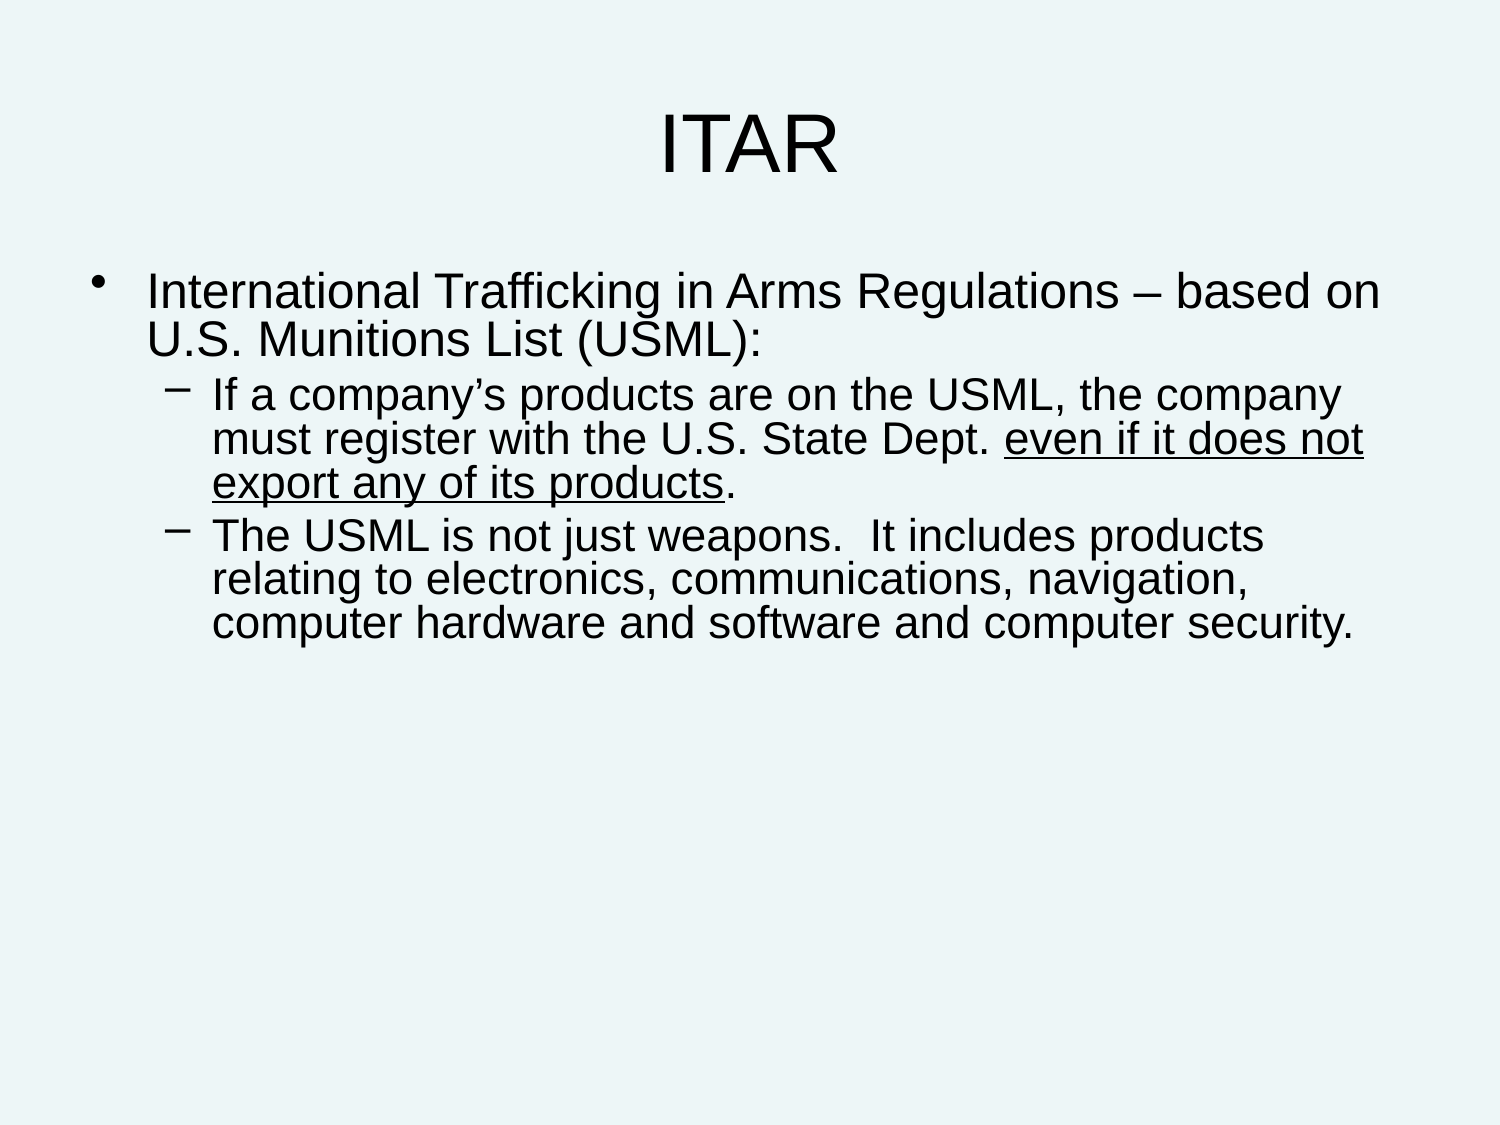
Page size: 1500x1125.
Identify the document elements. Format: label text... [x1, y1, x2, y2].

title ITAR [75, 45, 1425, 233]
list International Trafficking in Arms Regulations – based on U.S. Munitions List (USML): If a company’s products are on the USML, the company must register with the U.S. State Dept. even if it does not export any of its products. The USML is not just weapons. It includes products relating to electronics, communications, navigation, computer hardware and software and computer security. [75, 262, 1425, 1005]
